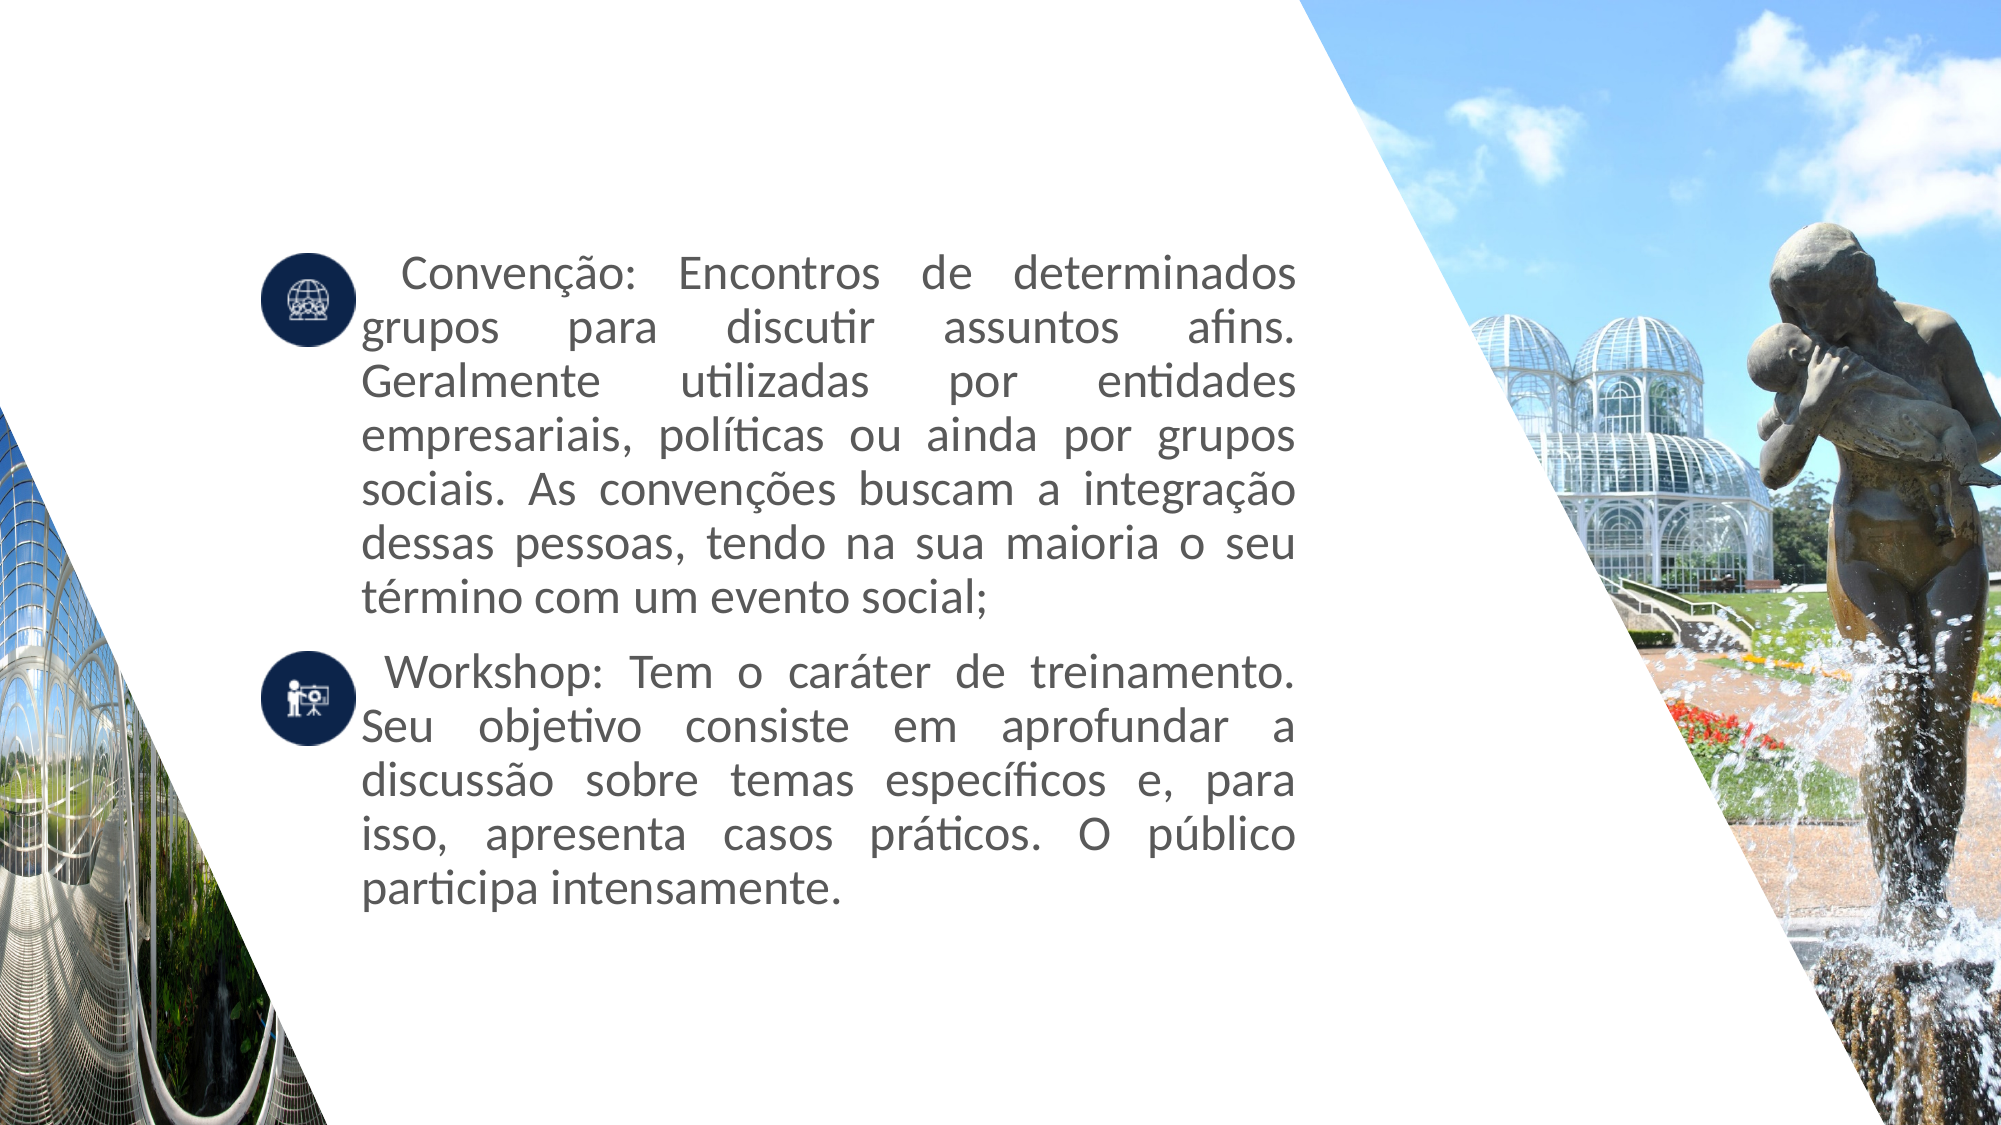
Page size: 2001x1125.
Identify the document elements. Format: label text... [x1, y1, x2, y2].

picture [1293, 0, 2001, 1125]
list Convenção: Encontros de determinados grupos para discutir assuntos afins. Geralmente utilizadas por entidades empresariais, políticas ou ainda por grupos sociais. As convenções buscam a integração dessas pessoas, tendo na sua maioria o seu término com um evento social; Workshop: Tem o caráter de treinamento. Seu objetivo consiste em aprofundar a discussão sobre temas específicos e, para isso, apresenta casos práticos. O público participa intensamente. [308, 239, 1293, 954]
picture [0, 379, 356, 1125]
picture [261, 253, 356, 347]
